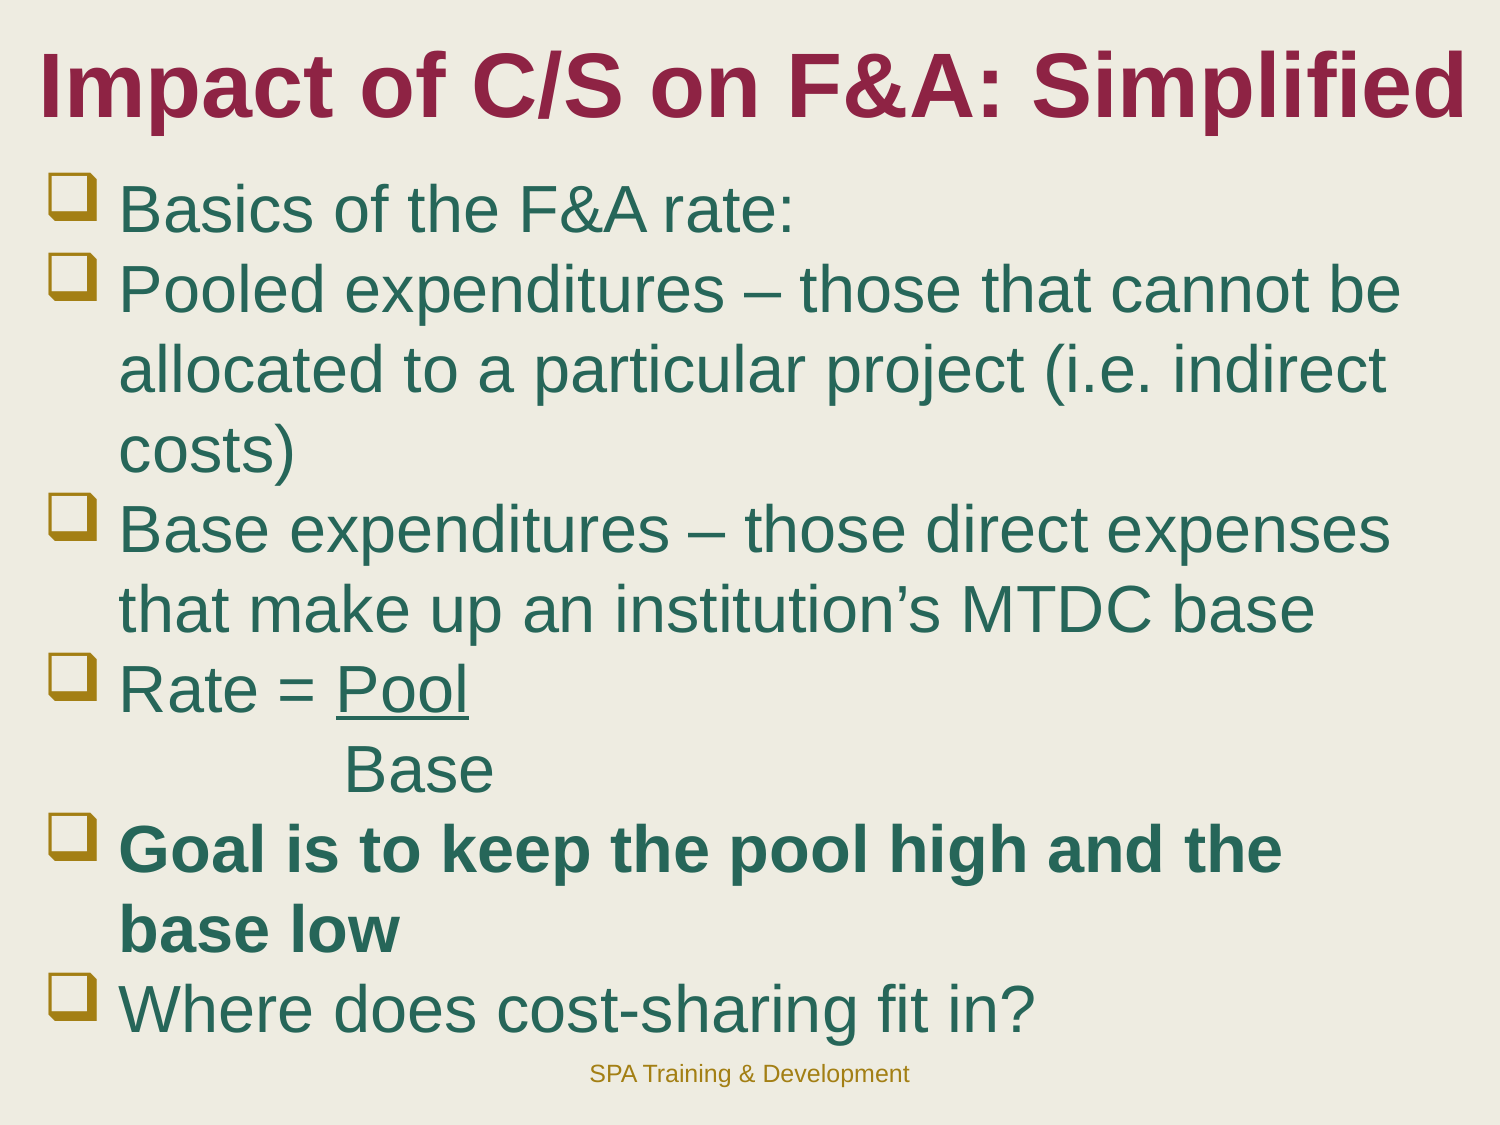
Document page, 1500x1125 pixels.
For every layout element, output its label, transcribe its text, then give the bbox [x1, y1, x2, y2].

text_box Basics of the F&A rate: Pooled expenditures – those that cannot be allocated to a particular project (i.e. indirect costs) Base expenditures – those direct expenses that make up an institution’s MTDC base Rate = Pool Base Goal is to keep the pool high and the base low Where does cost-sharing fit in? [29, 158, 1463, 1053]
title Impact of C/S on F&A: Simplified [16, 0, 1493, 183]
footer SPA Training & Development [512, 1053, 988, 1103]
text_box [24, 149, 1463, 387]
